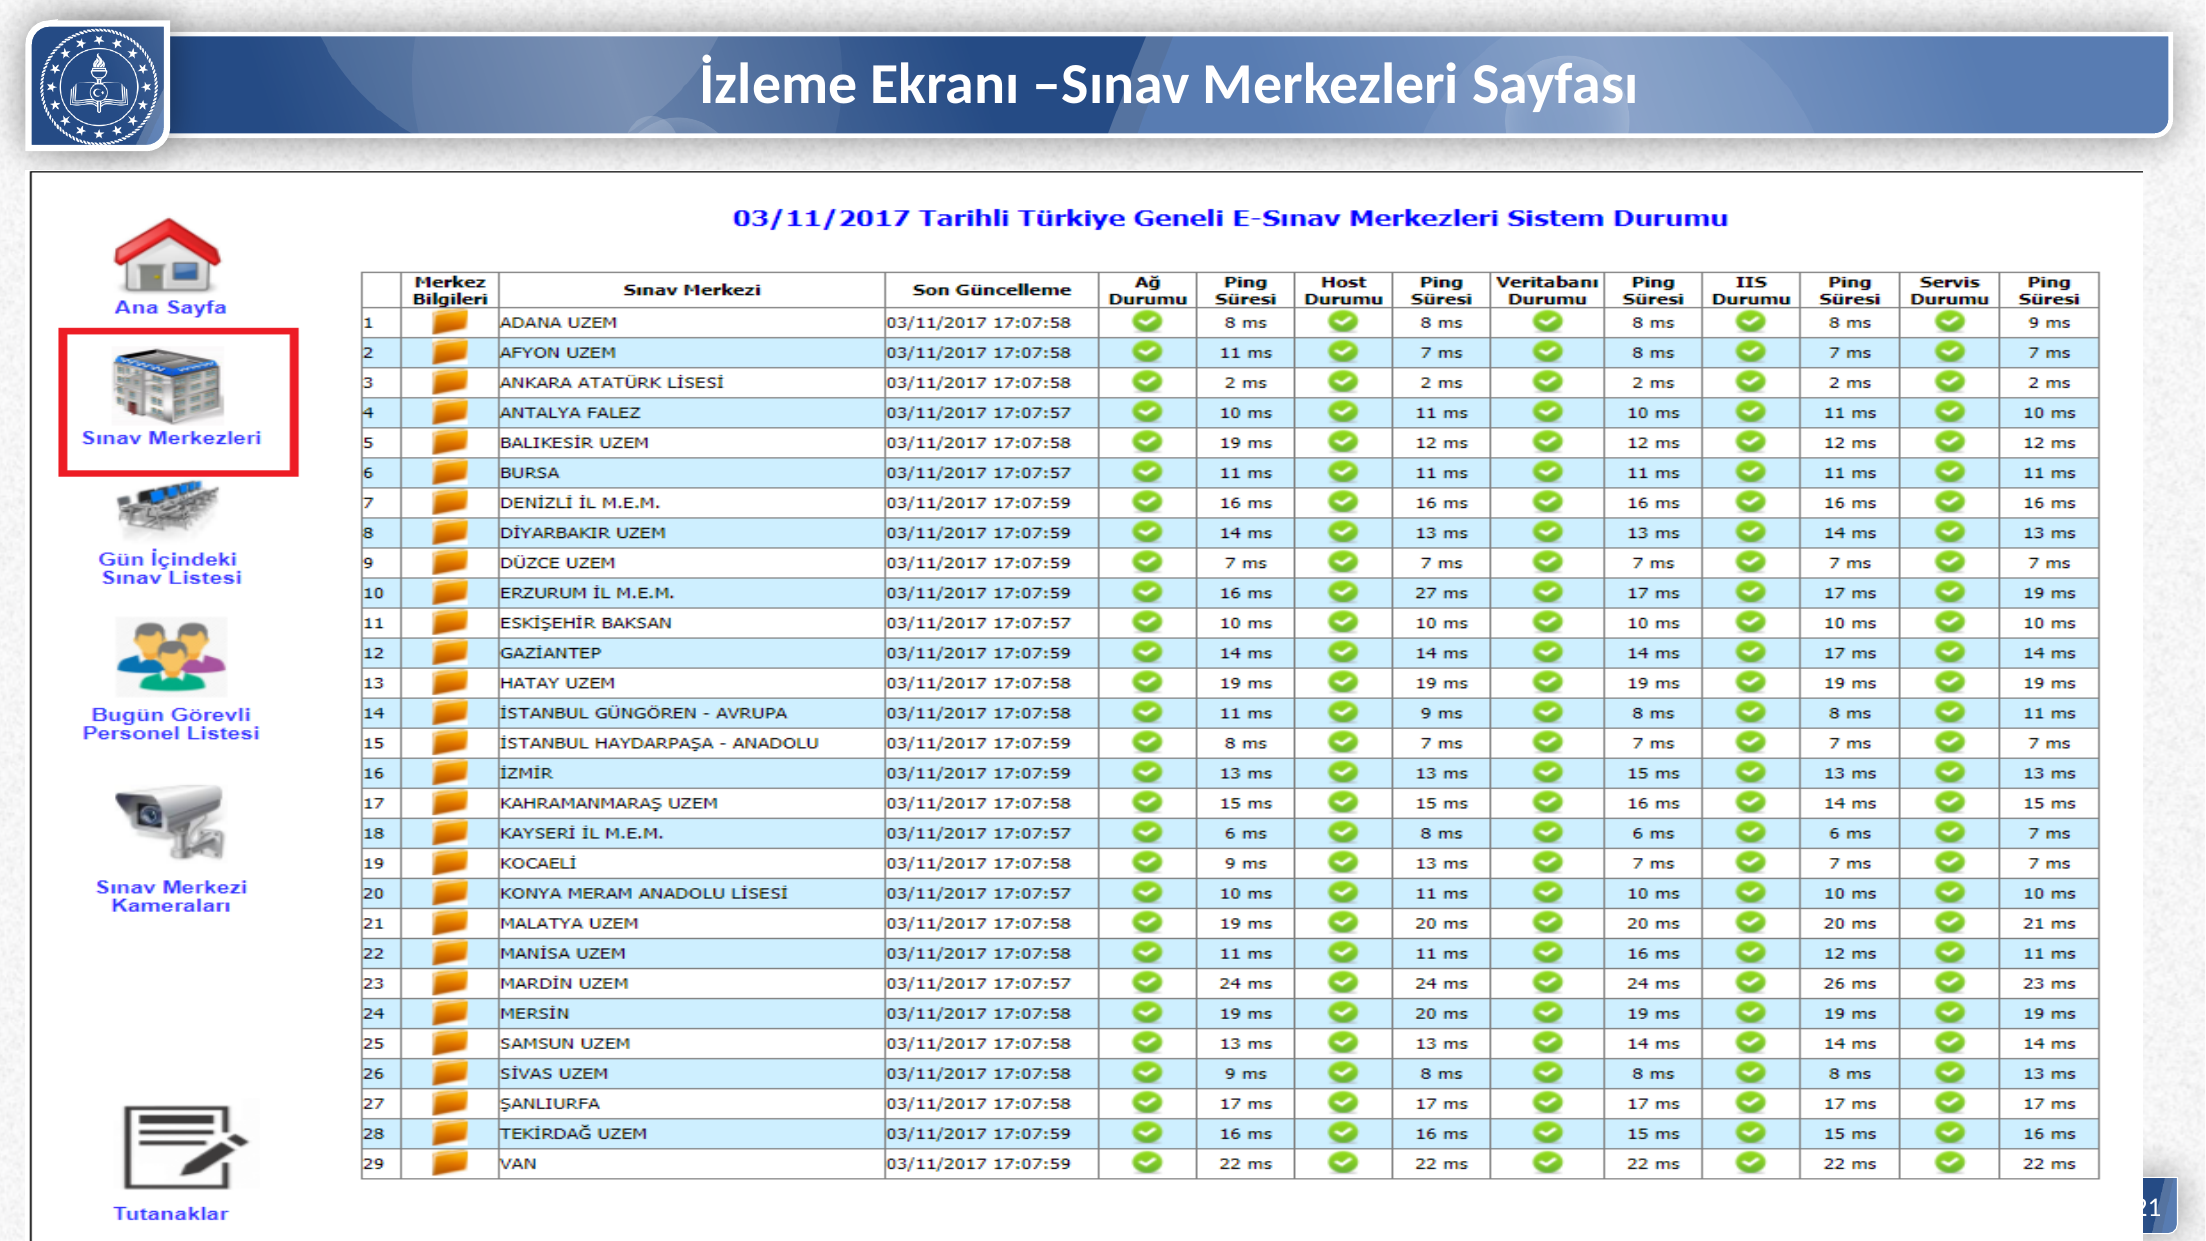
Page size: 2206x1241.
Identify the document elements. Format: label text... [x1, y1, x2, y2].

title İzleme Ekranı –Sınav Merkezleri Sayfası [167, 37, 2172, 125]
picture [170, 125, 2166, 133]
picture [24, 170, 2143, 1241]
picture [32, 27, 163, 144]
slide_number 21 [2148, 1177, 2189, 1234]
